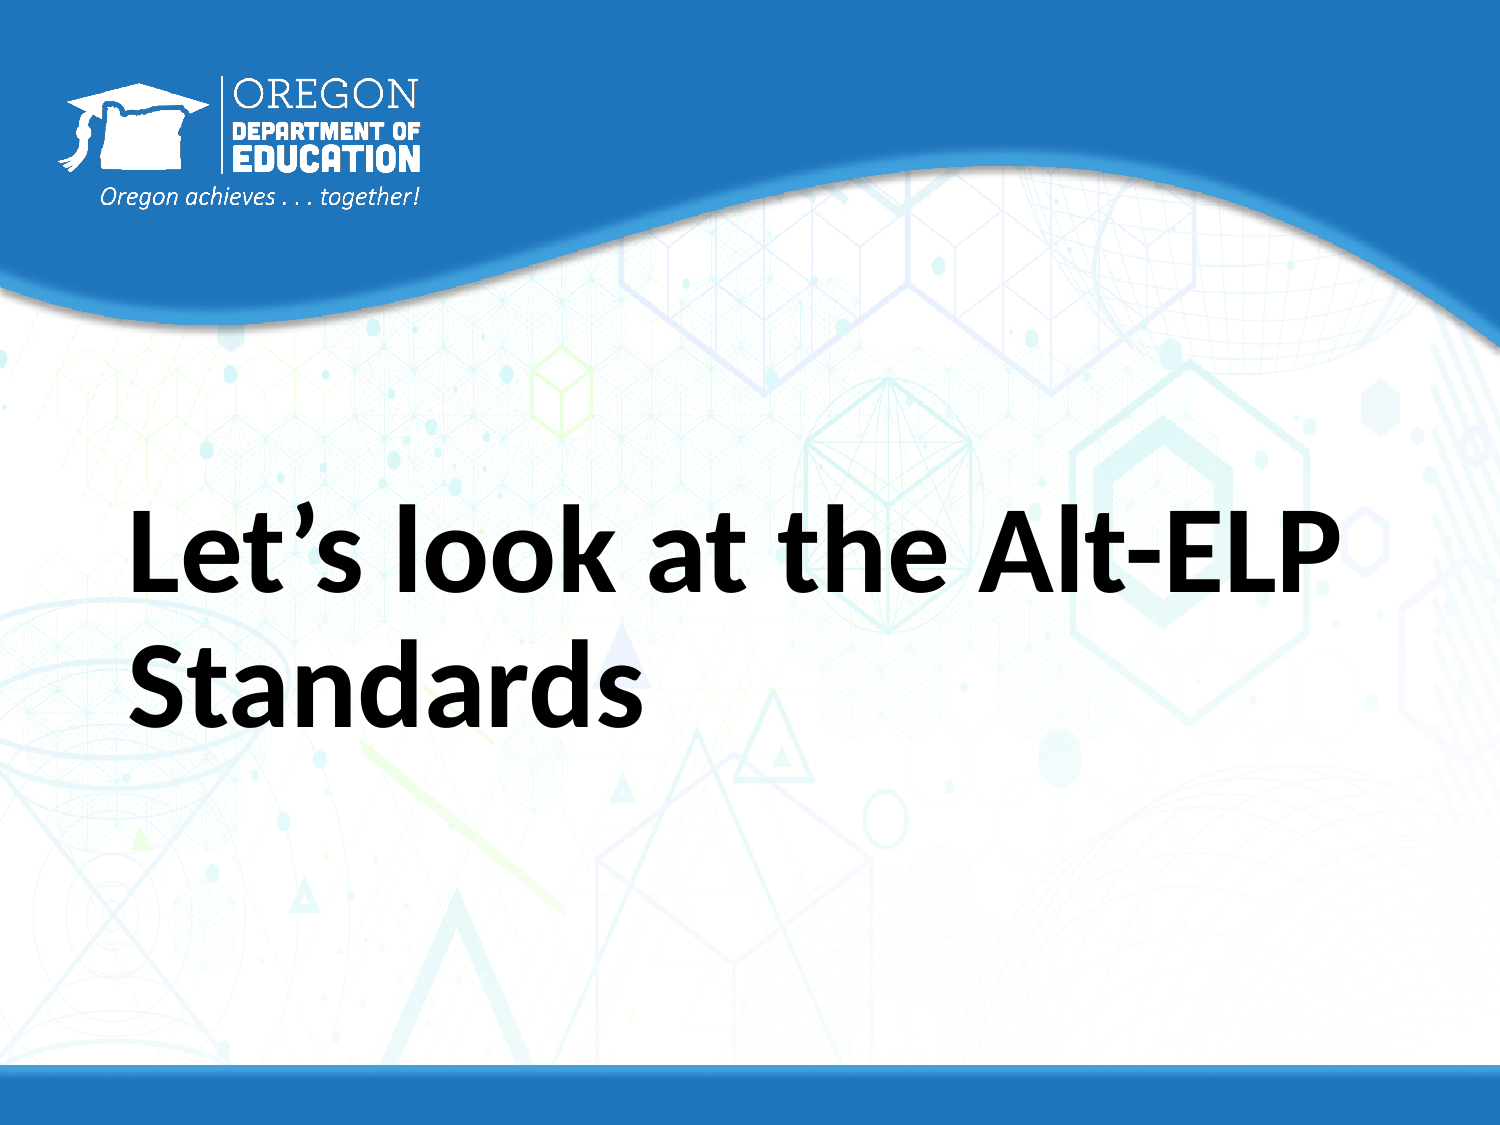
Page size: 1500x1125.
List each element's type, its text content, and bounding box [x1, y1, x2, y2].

picture [0, 0, 1500, 1125]
title Let’s look at the Alt-ELP Standards [112, 462, 1407, 763]
